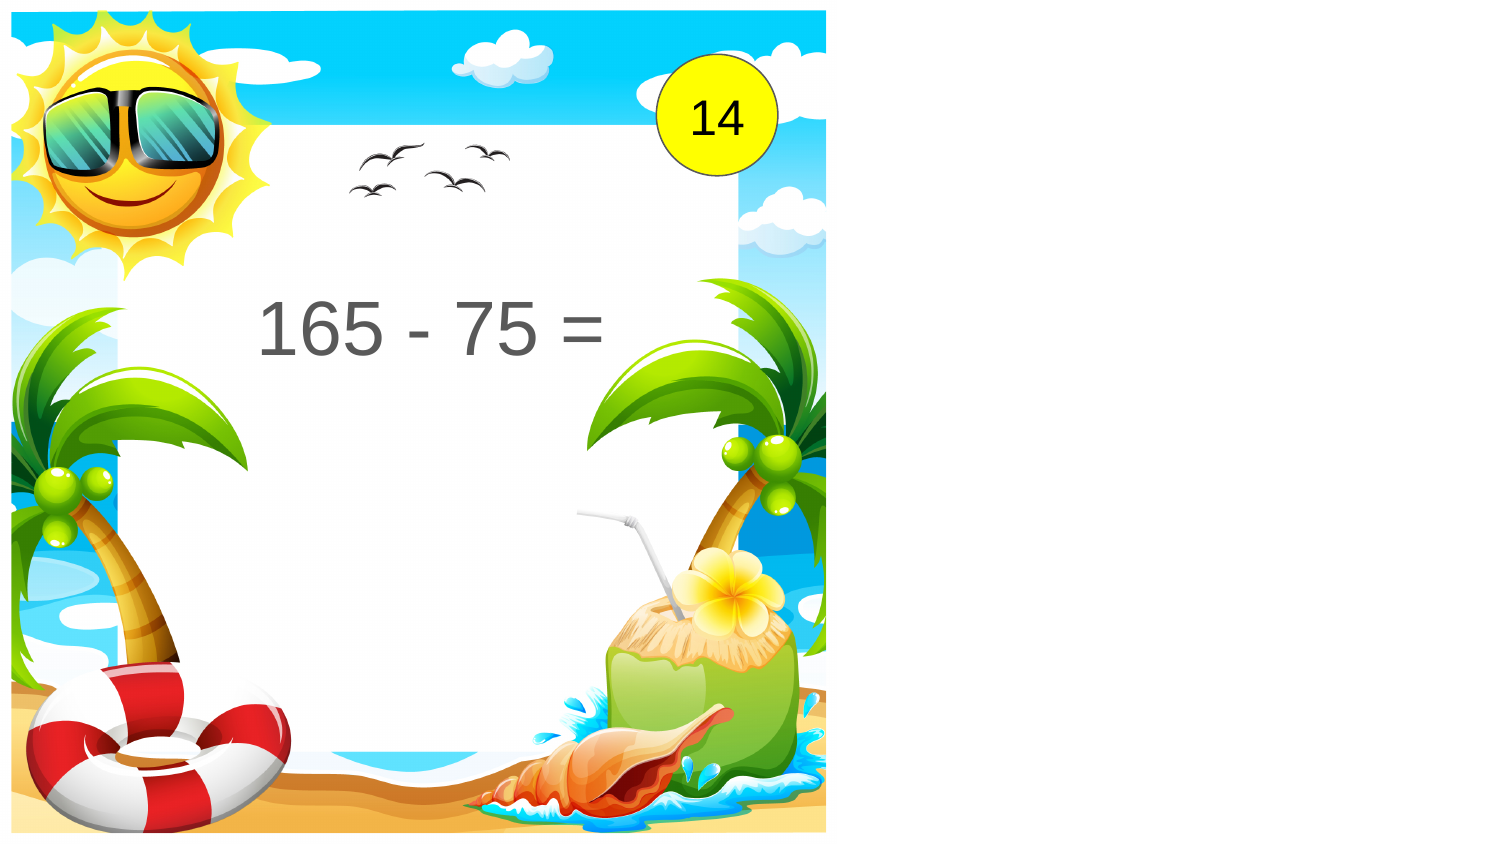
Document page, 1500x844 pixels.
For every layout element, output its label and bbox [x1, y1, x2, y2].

picture [0, 0, 838, 844]
